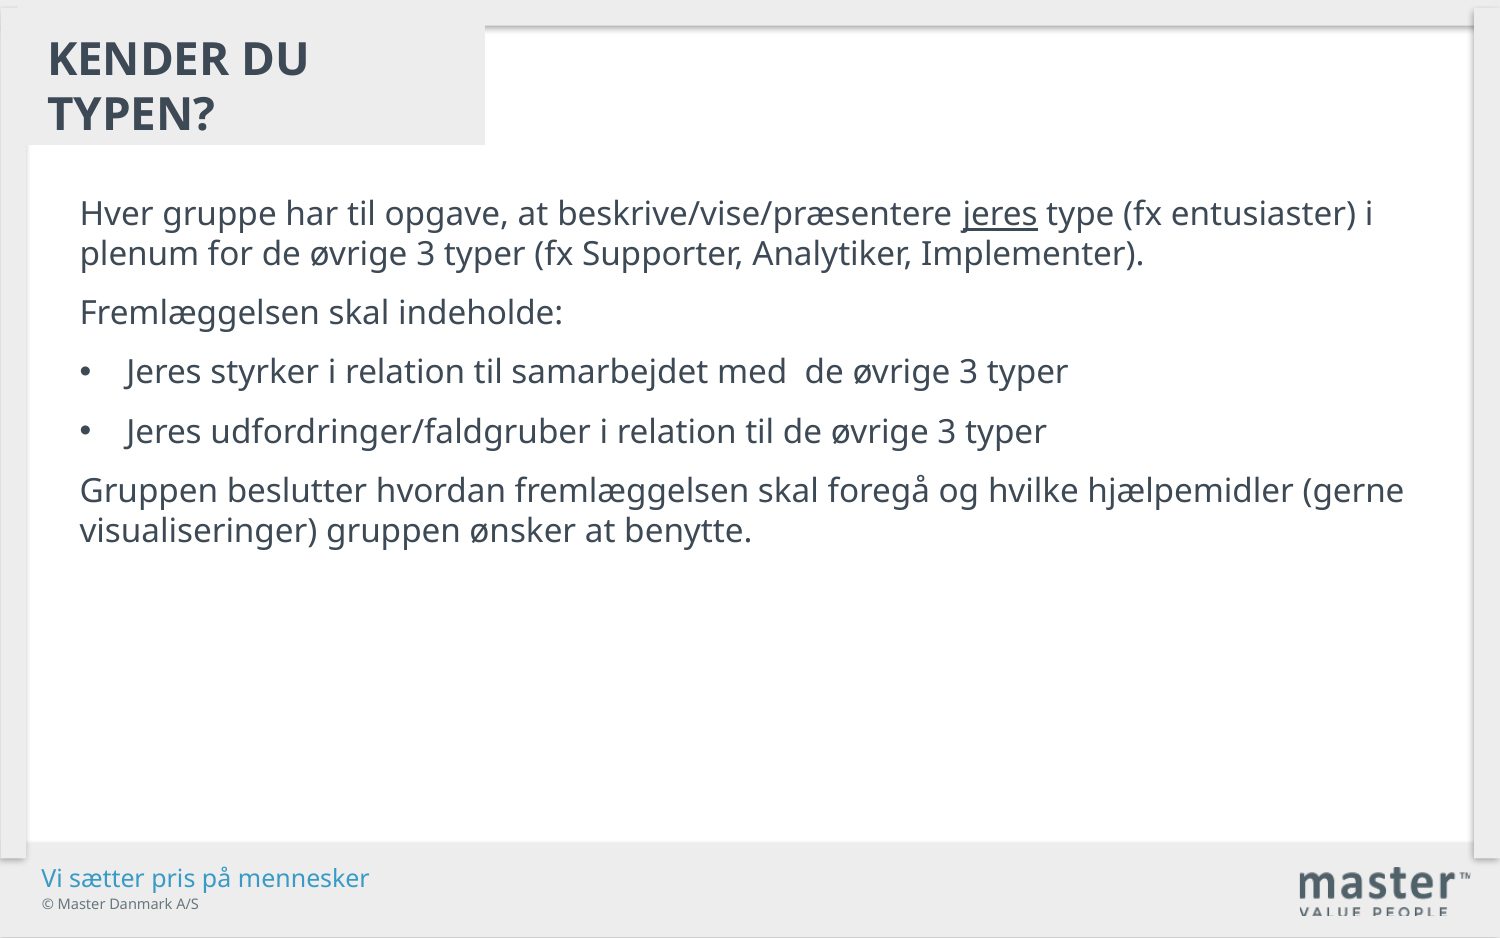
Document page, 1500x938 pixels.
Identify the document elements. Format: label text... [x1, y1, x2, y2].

list Hver gruppe har til opgave, at beskrive/vise/præsentere jeres type (fx entusiaster) i plenum for de øvrige 3 typer (fx Supporter, Analytiker, Implementer). Fremlæggelsen skal indeholde: Jeres styrker i relation til samarbejdet med de øvrige 3 typer Jeres udfordringer/faldgruber i relation til de øvrige 3 typer Gruppen beslutter hvordan fremlæggelsen skal foregå og hvilke hjælpemidler (gerne visualiseringer) gruppen ønsker at benytte. [64, 185, 1424, 800]
list Kender du typen? [17, 0, 485, 145]
